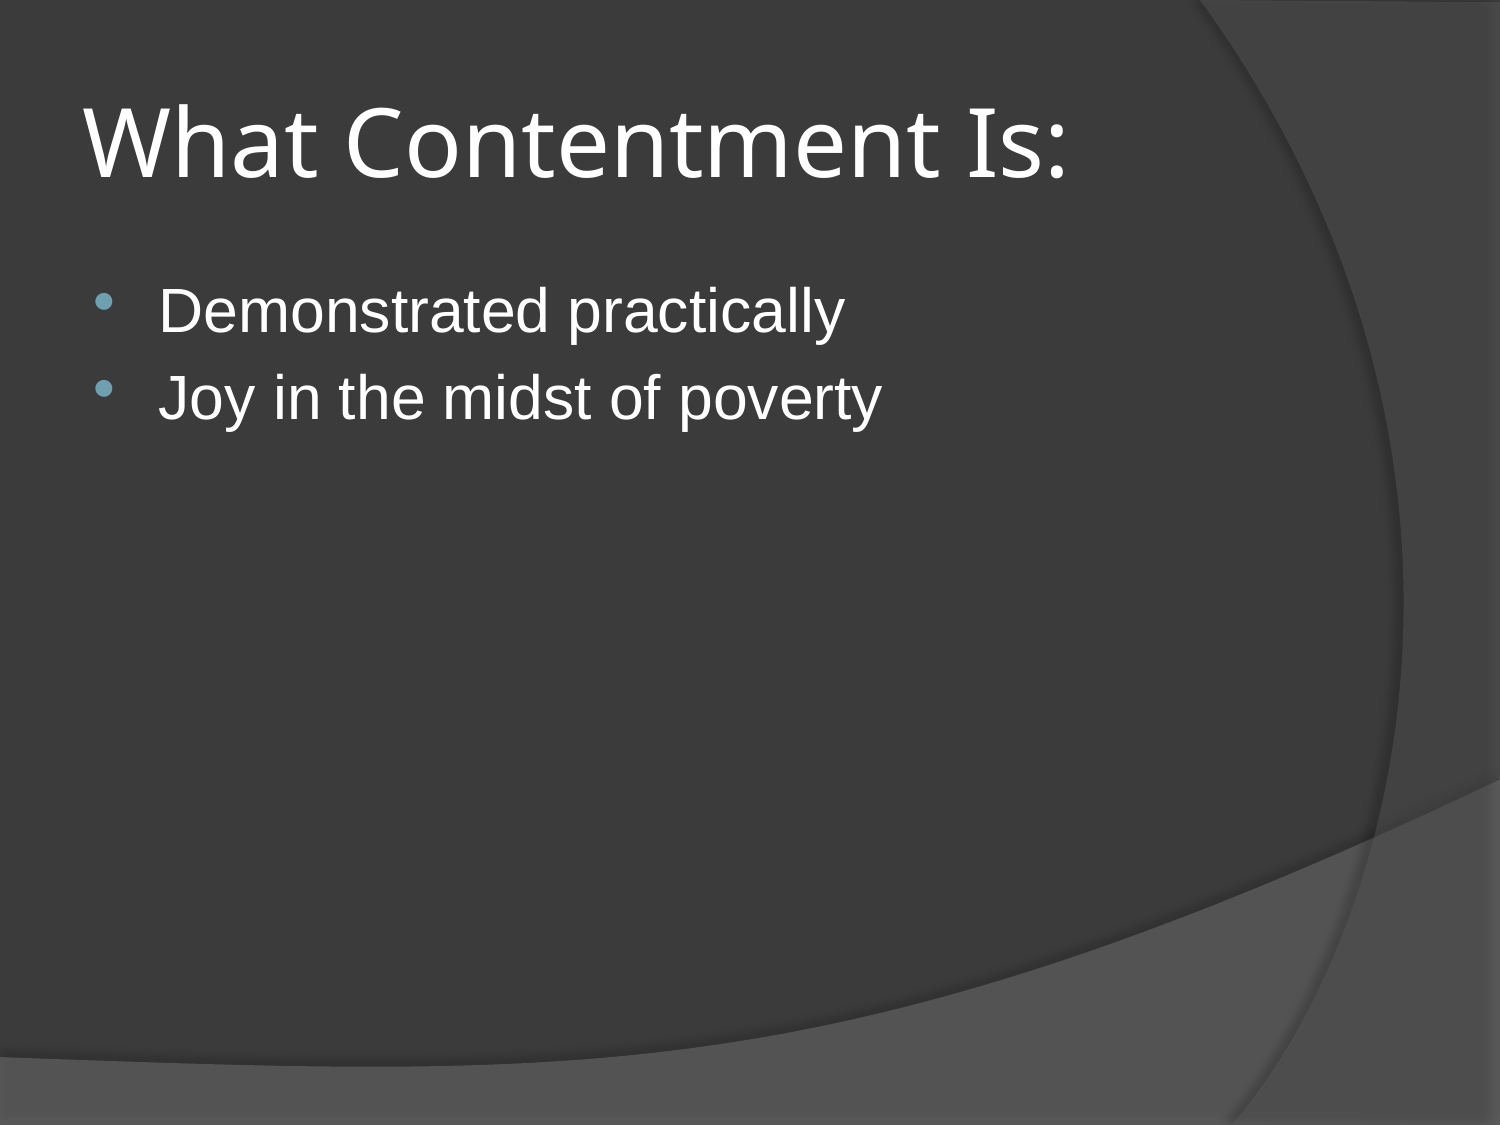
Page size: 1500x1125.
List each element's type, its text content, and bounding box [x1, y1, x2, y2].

title What Contentment Is: [75, 45, 1300, 233]
list Demonstrated practically Joy in the midst of poverty [75, 262, 1300, 1005]
